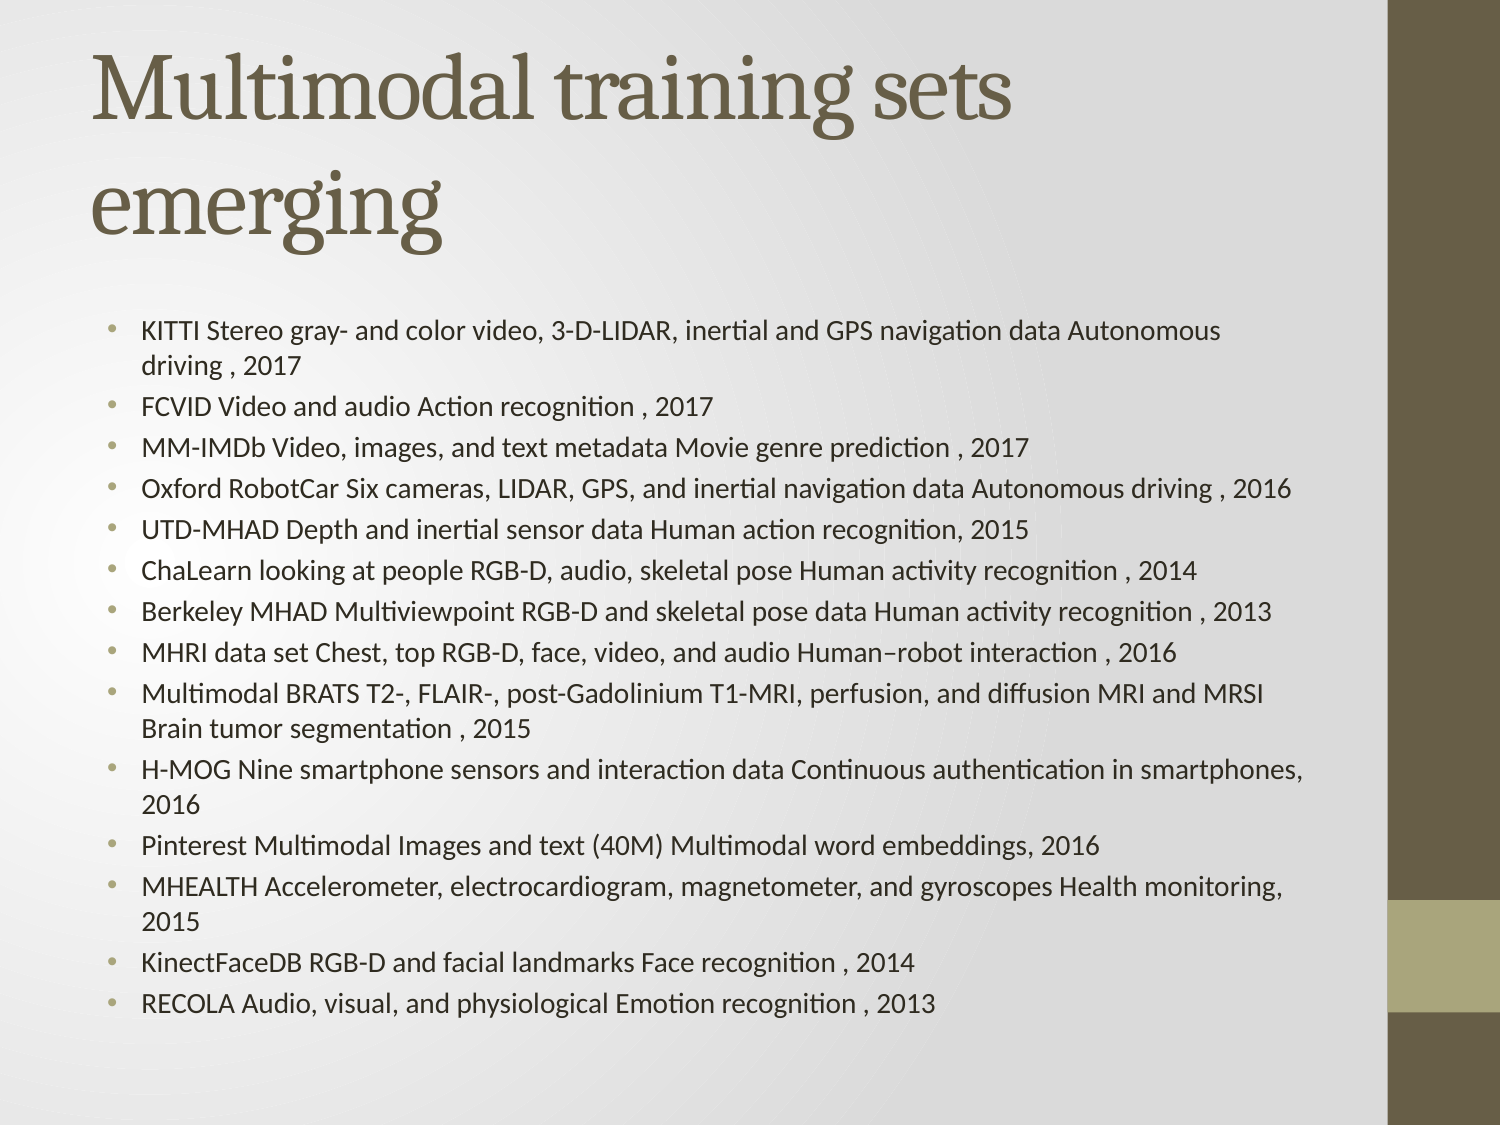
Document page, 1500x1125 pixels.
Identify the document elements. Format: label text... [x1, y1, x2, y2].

list KITTI Stereo gray- and color video, 3-D-LIDAR, inertial and GPS navigation data Autonomous driving , 2017 FCVID Video and audio Action recognition , 2017 MM-IMDb Video, images, and text metadata Movie genre prediction , 2017 Oxford RobotCar Six cameras, LIDAR, GPS, and inertial navigation data Autonomous driving , 2016 UTD-MHAD Depth and inertial sensor data Human action recognition, 2015 ChaLearn looking at people RGB-D, audio, skeletal pose Human activity recognition , 2014 Berkeley MHAD Multiviewpoint RGB-D and skeletal pose data Human activity recognition , 2013 MHRI data set Chest, top RGB-D, face, video, and audio Human–robot interaction , 2016 Multimodal BRATS T2-, FLAIR-, post-Gadolinium T1-MRI, perfusion, and diffusion MRI and MRSI Brain tumor segmentation , 2015 H-MOG Nine smartphone sensors and interaction data Continuous authentication in smartphones, 2016 Pinterest Multimodal Images and text (40M) Multimodal word embeddings, 2016 MHEALTH Accelerometer, electrocardiogram, magnetometer, and gyroscopes Health monitoring, 2015 KinectFaceDB RGB-D and facial landmarks Face recognition , 2014 RECOLA Audio, visual, and physiological Emotion recognition , 2013 [75, 262, 1325, 1050]
title Multimodal training sets emerging [75, 45, 1325, 233]
